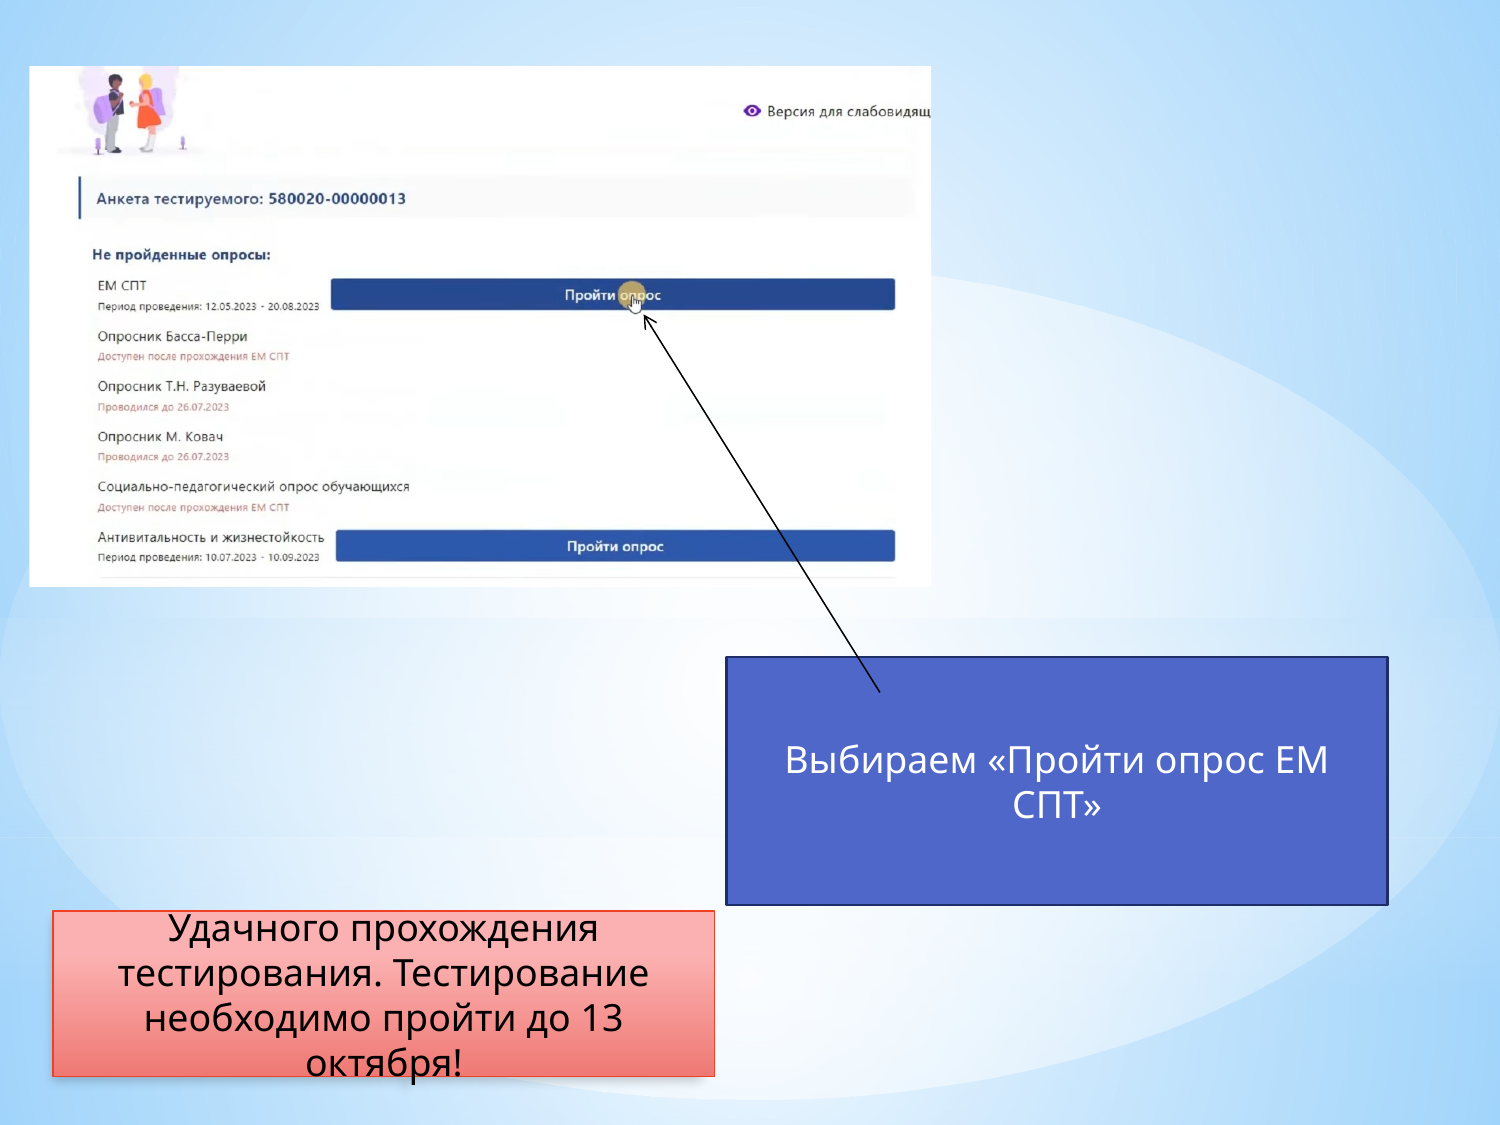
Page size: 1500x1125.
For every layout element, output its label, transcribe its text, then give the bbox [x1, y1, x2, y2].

picture [29, 66, 932, 587]
text_box Выбираем «Пройти опрос ЕМ СПТ» [725, 656, 1389, 906]
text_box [643, 314, 881, 693]
text_box Удачного прохождения тестирования. Тестирование необходимо пройти до 13 октября! [52, 910, 715, 1077]
